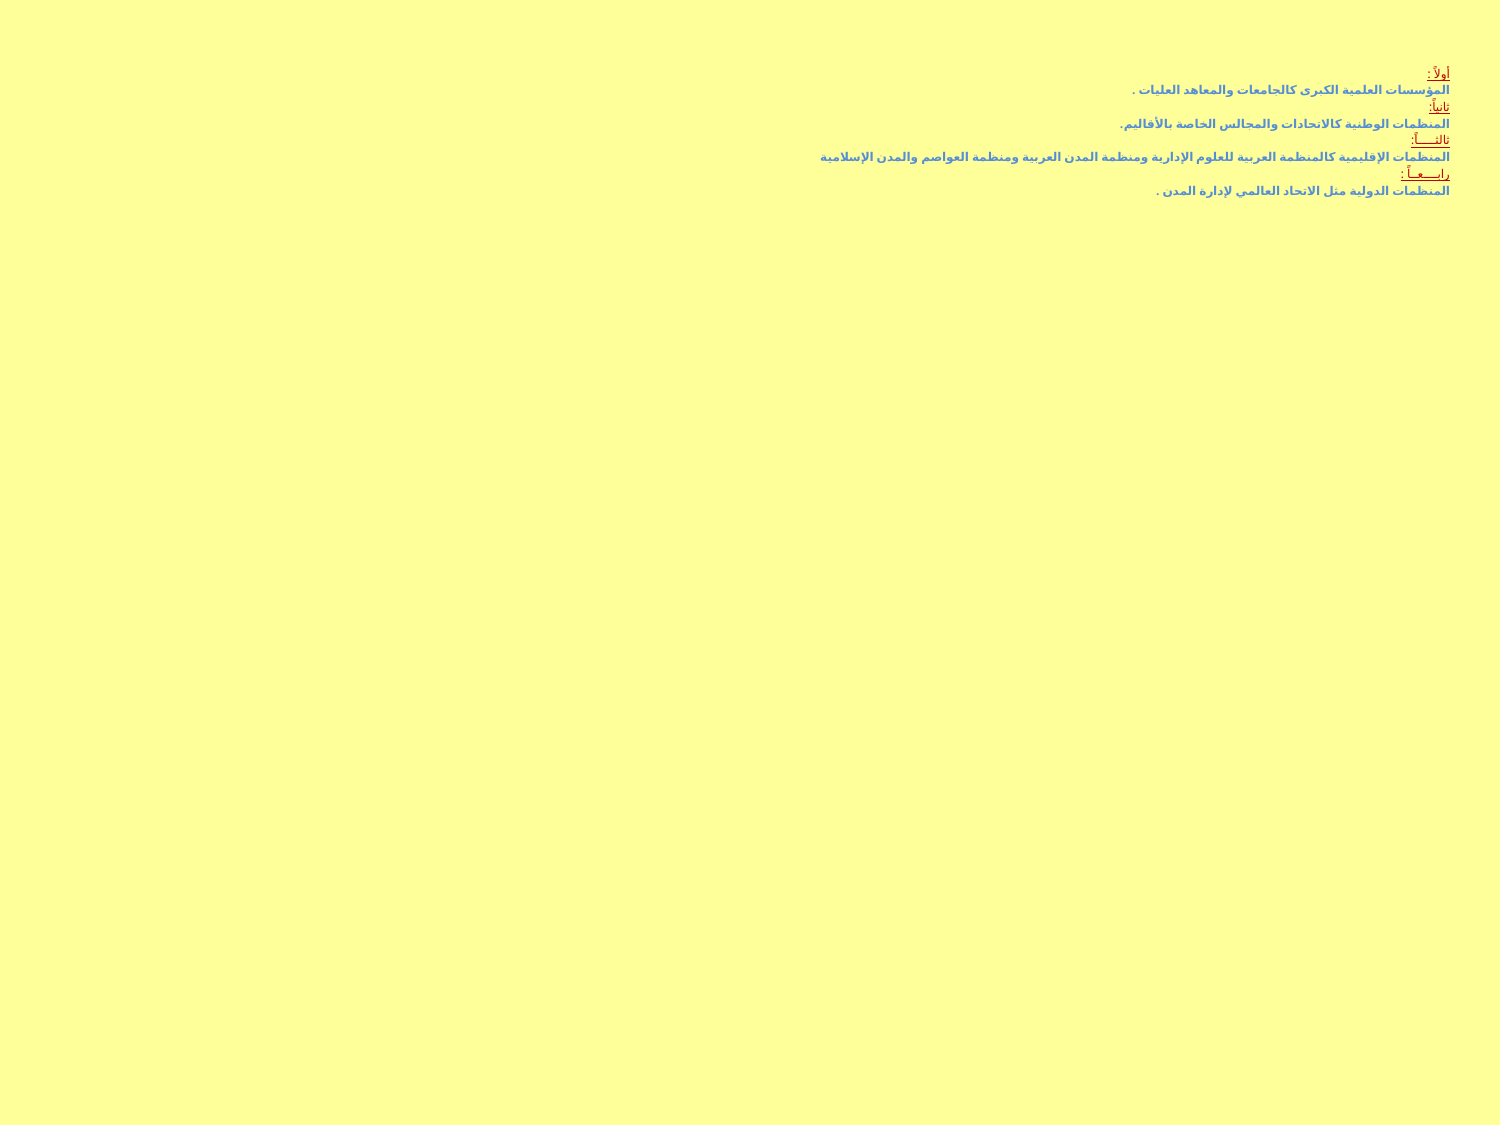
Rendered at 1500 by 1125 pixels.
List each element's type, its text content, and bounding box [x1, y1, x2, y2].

subtitle أولاً : المؤسسات العلمية الكبرى كالجامعات والمعاهد العليات . ثانياً: المنظمات الوطنية كالاتحادات والمجالس الخاصة بالأقاليم. ثالثـــــاً: المنظمات الإقليمية كالمنظمة العربية للعلوم الإدارية ومنظمة المدن العربية ومنظمة العواصم والمدن الإسلامية رابــــعــاً : المنظمات الدولية مثل الاتحاد العالمي لإدارة المدن . [58, 58, 1465, 1079]
